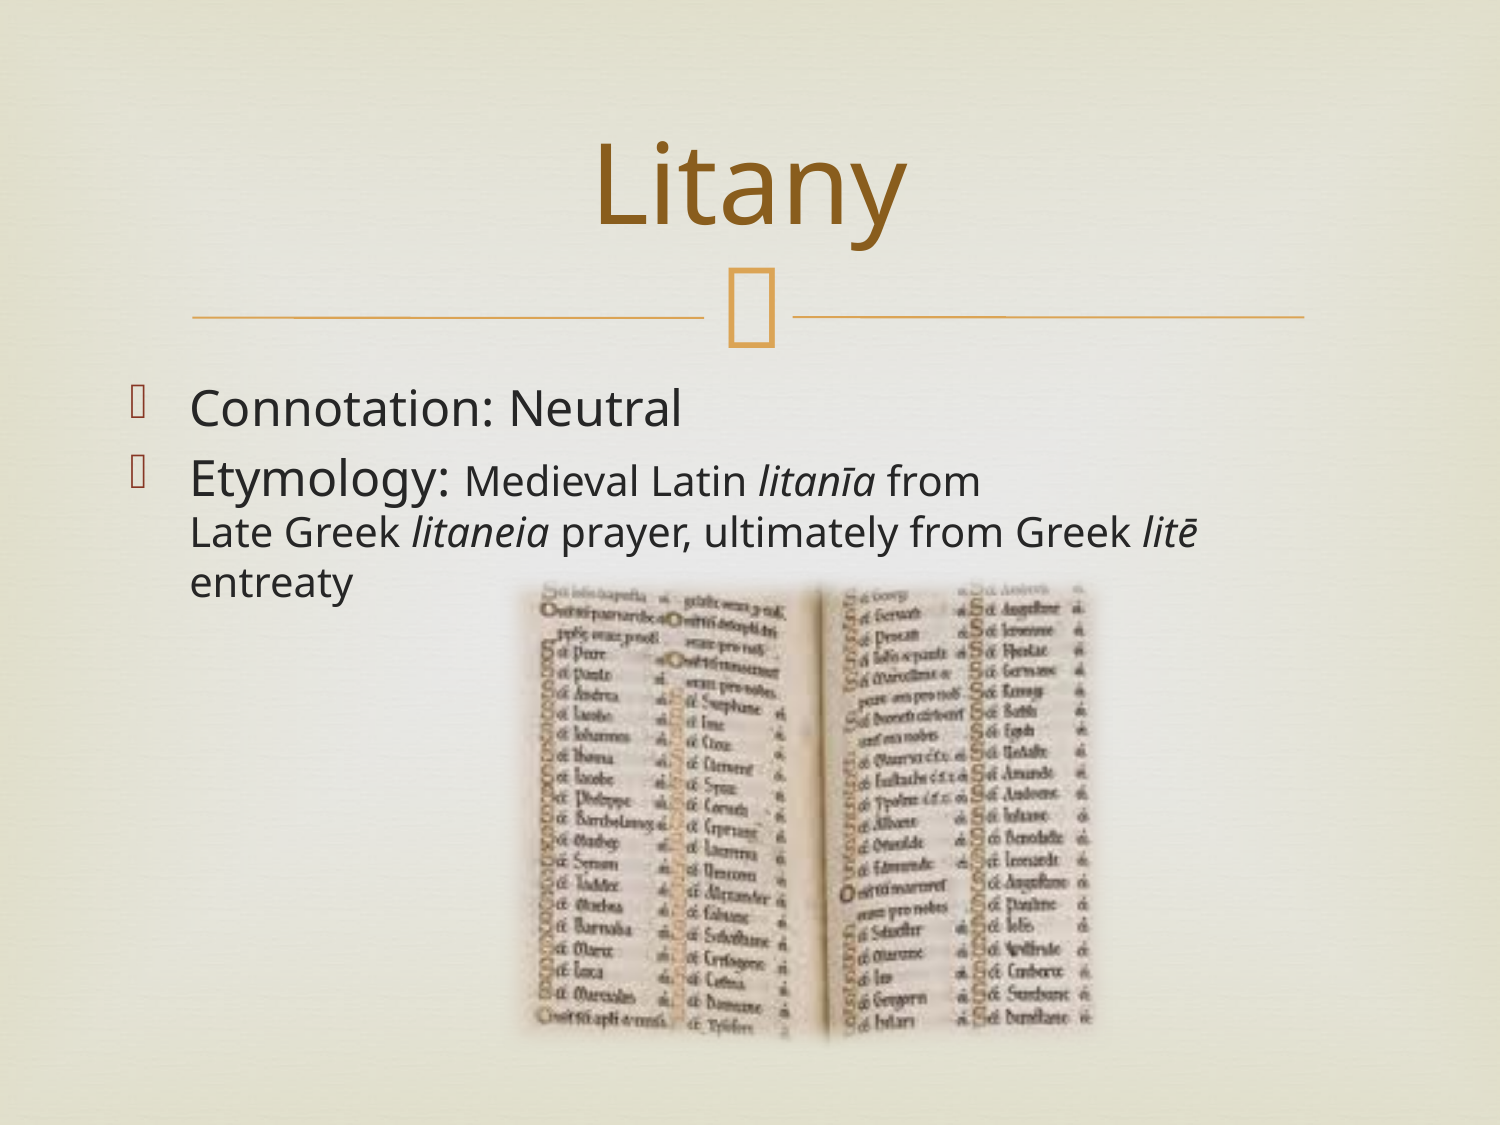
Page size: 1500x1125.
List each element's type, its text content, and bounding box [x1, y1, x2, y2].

title Litany [113, 93, 1386, 267]
picture [499, 572, 1113, 1053]
list Connotation: Neutral Etymology: Medieval Latin litanīa from Late Greek litaneia prayer, ultimately from Greek litē entreaty [114, 368, 1386, 1005]
